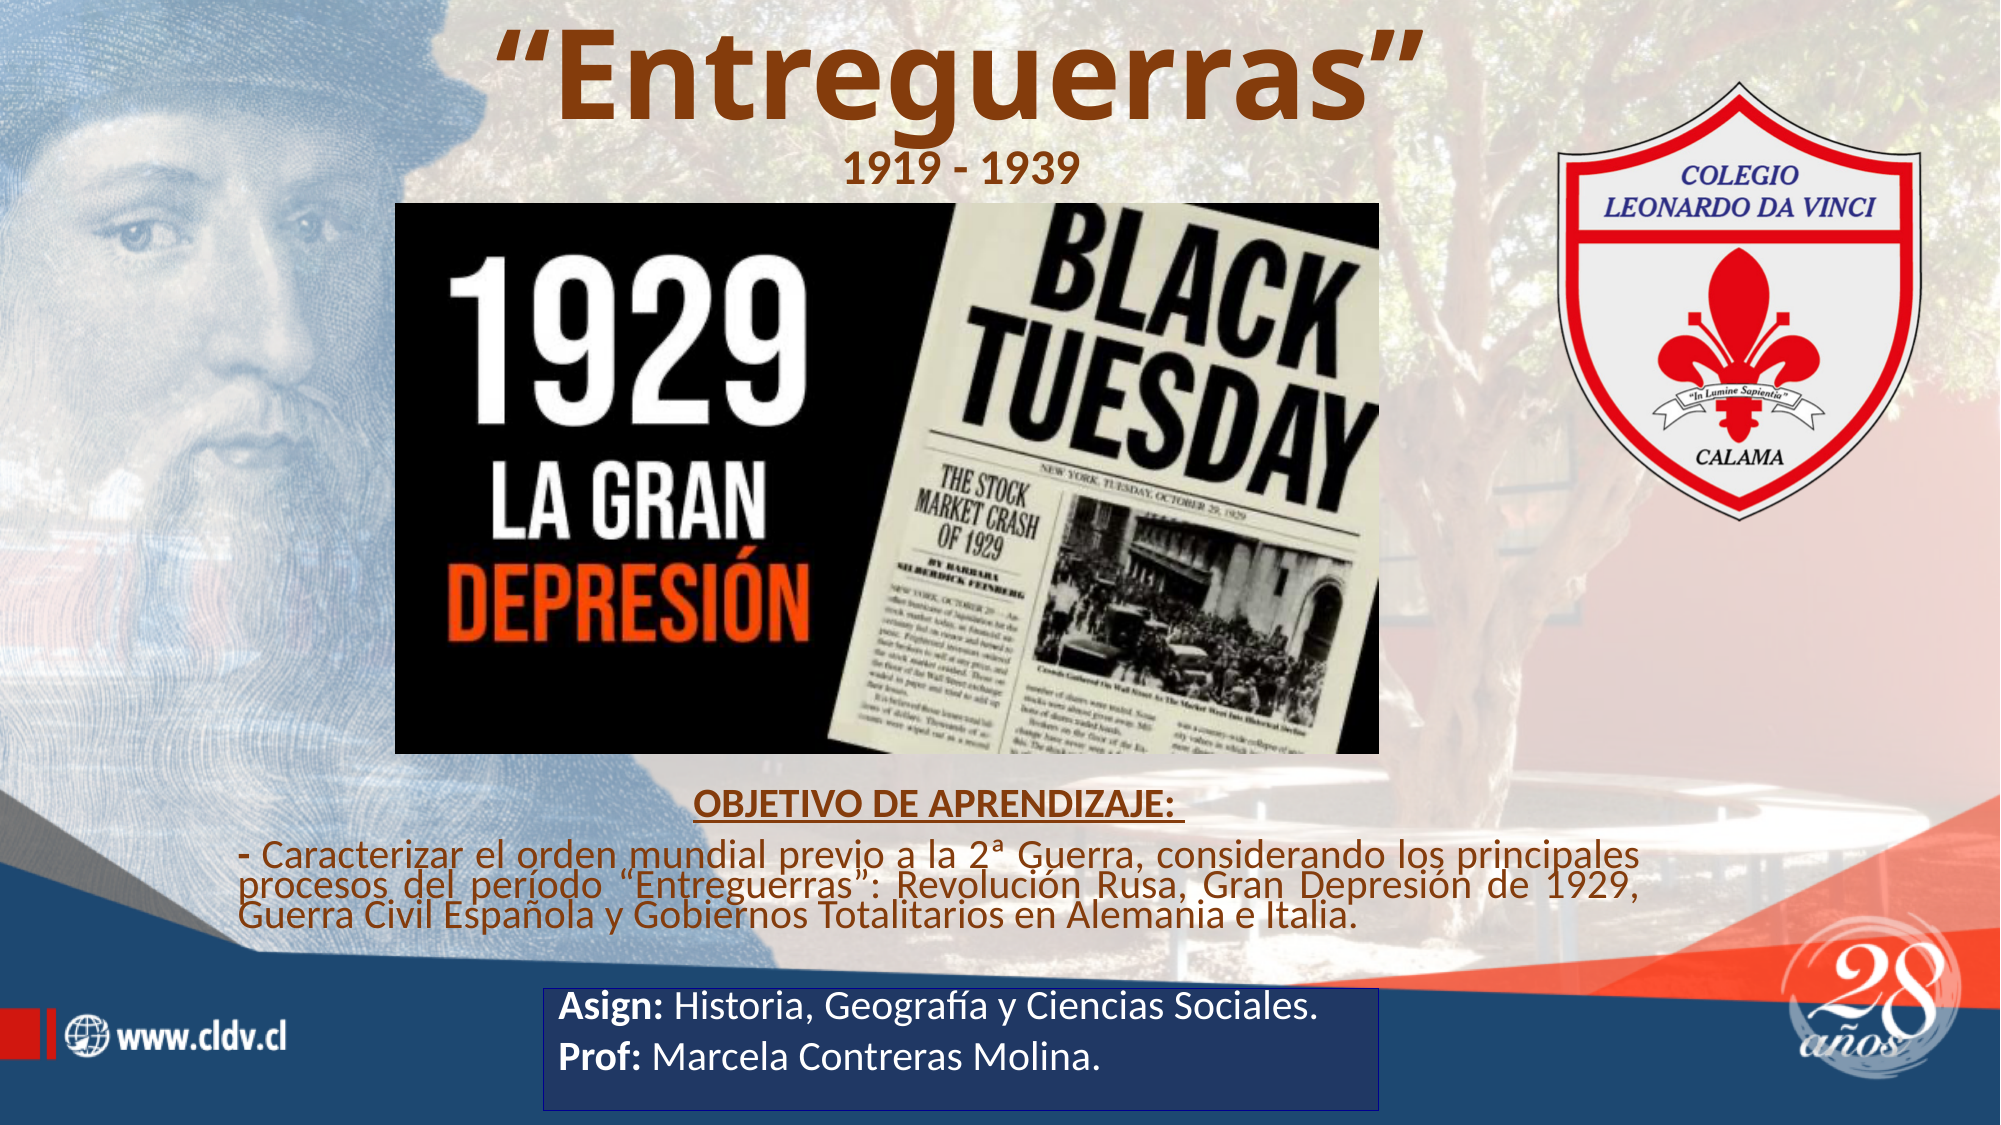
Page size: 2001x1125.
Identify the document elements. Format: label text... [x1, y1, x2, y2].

subtitle 1919 - 1939 [749, 133, 1173, 203]
picture [0, 0, 2000, 1125]
text_box Asign: Historia, Geografía y Ciencias Sociales. Prof: Marcela Contreras Molina. [543, 988, 1379, 1111]
text_box OBJETIVO DE APRENDIZAJE: - Caracterizar el orden mundial previo a la 2ª Guerra, considerando los principales procesos del período “Entreguerras”: Revolución Rusa, Gran Depresión de 1929, Guerra Civil Española y Gobiernos Totalitarios en Alemania e Italia. [222, 785, 1656, 964]
title Período “Entreguerras” [286, 24, 1635, 155]
